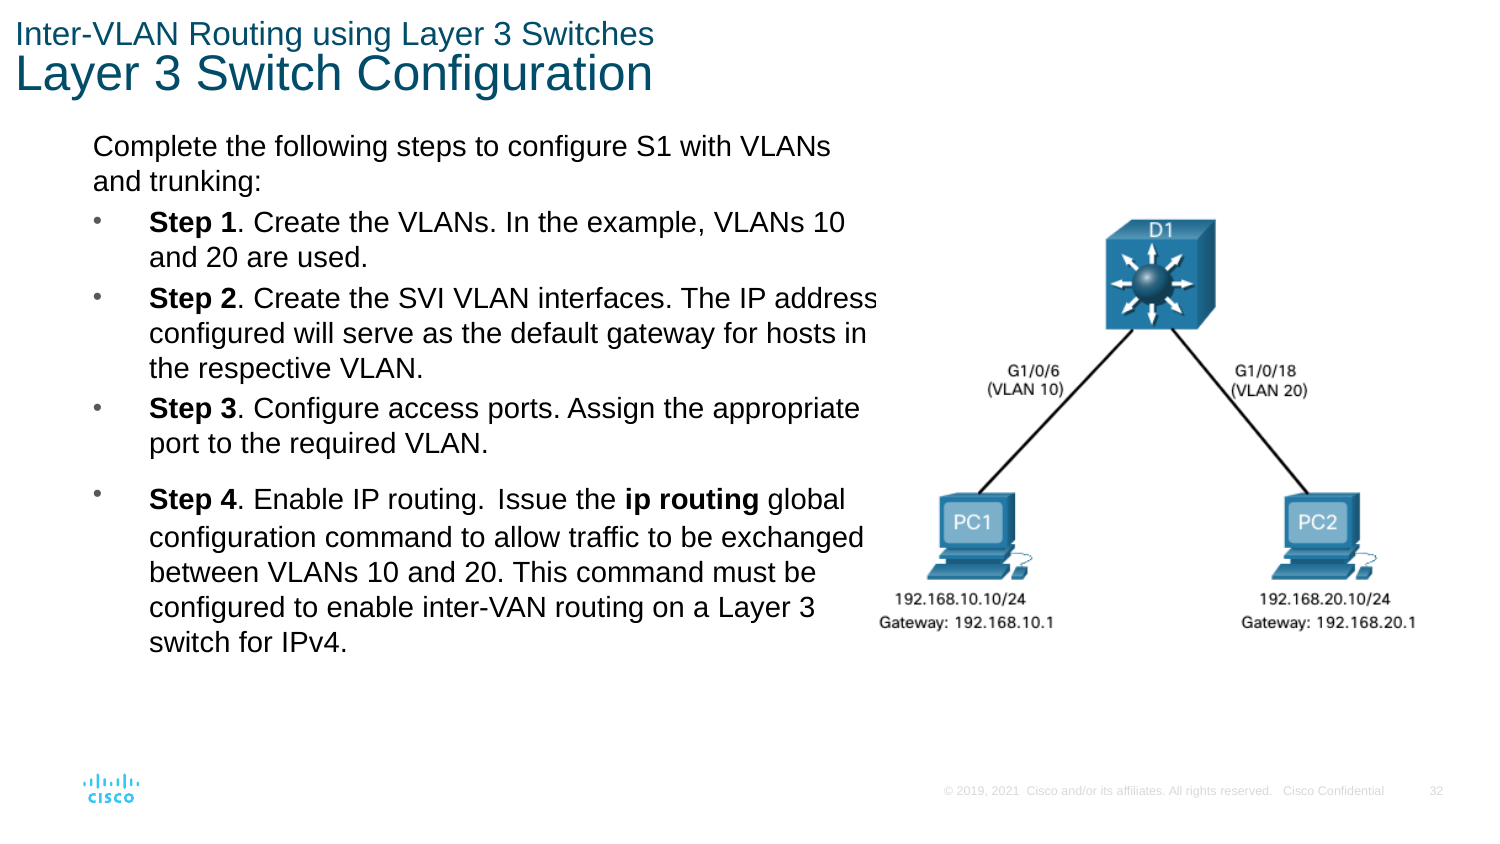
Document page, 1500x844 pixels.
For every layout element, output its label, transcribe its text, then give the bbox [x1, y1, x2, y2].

picture [875, 210, 1423, 633]
title Inter-VLAN Routing using Layer 3 Switches Layer 3 Switch Configuration [0, 0, 1369, 121]
list Complete the following steps to configure S1 with VLANs and trunking: Step 1. Create the VLANs. In the example, VLANs 10 and 20 are used. Step 2. Create the SVI VLAN interfaces. The IP address configured will serve as the default gateway for hosts in the respective VLAN. Step 3. Configure access ports. Assign the appropriate port to the required VLAN. Step 4. Enable IP routing. Issue the ip routing global configuration command to allow traffic to be exchanged between VLANs 10 and 20. This command must be configured to enable inter-VAN routing on a Layer 3 switch for IPv4. [77, 120, 904, 726]
